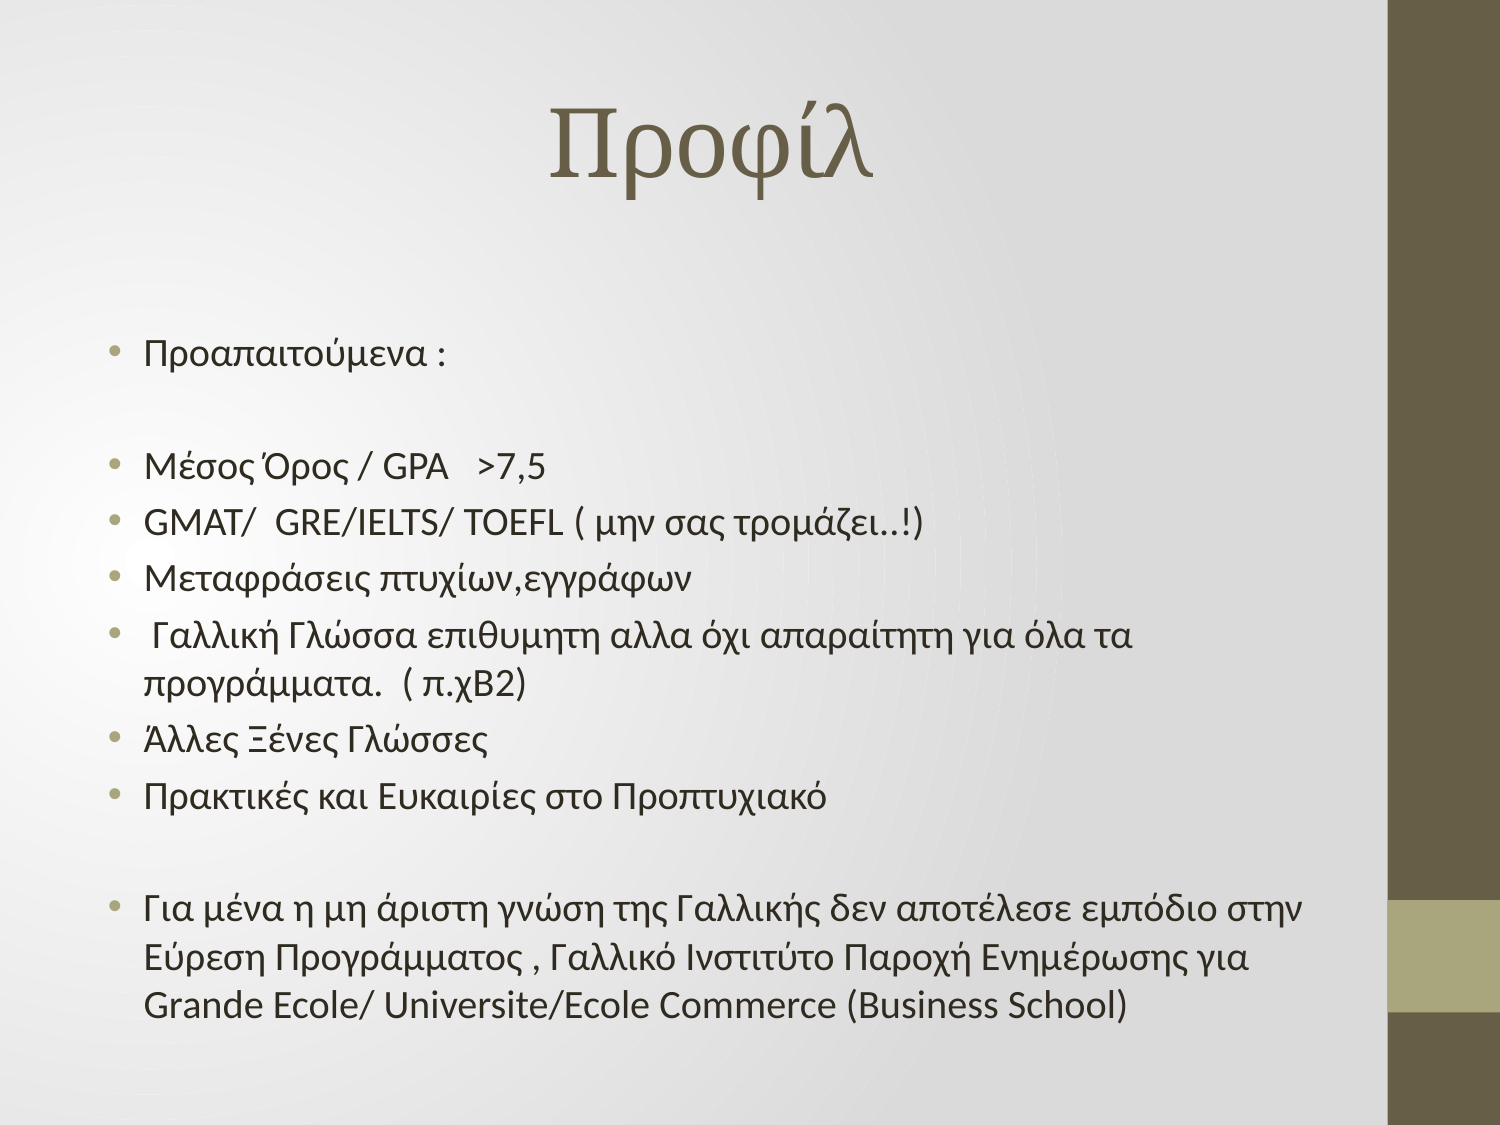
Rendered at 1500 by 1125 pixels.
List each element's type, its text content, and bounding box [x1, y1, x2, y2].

list Προαπαιτούμενα : Μέσος Όρος / GPA >7,5 GMAT/ GRE/IELTS/ TOEFL ( μην σας τρομάζει..!) Μεταφράσεις πτυχίων,εγγράφων Γαλλική Γλώσσα επιθυμητη αλλα όχι απαραίτητη για όλα τα προγράμματα. ( π.χB2) Άλλες Ξένες Γλώσσες Πρακτικές και Ευκαιρίες στο Προπτυχιακό Για μένα η μη άριστη γνώση της Γαλλικής δεν αποτέλεσε εμπόδιο στην Εύρεση Προγράμματος , Γαλλικό Ινστιτύτο Παροχή Ενημέρωσης για Grande Ecole/ Universite/Ecole Commerce (Business School) [74, 262, 1326, 1051]
title Προφίλ [75, 45, 1325, 233]
